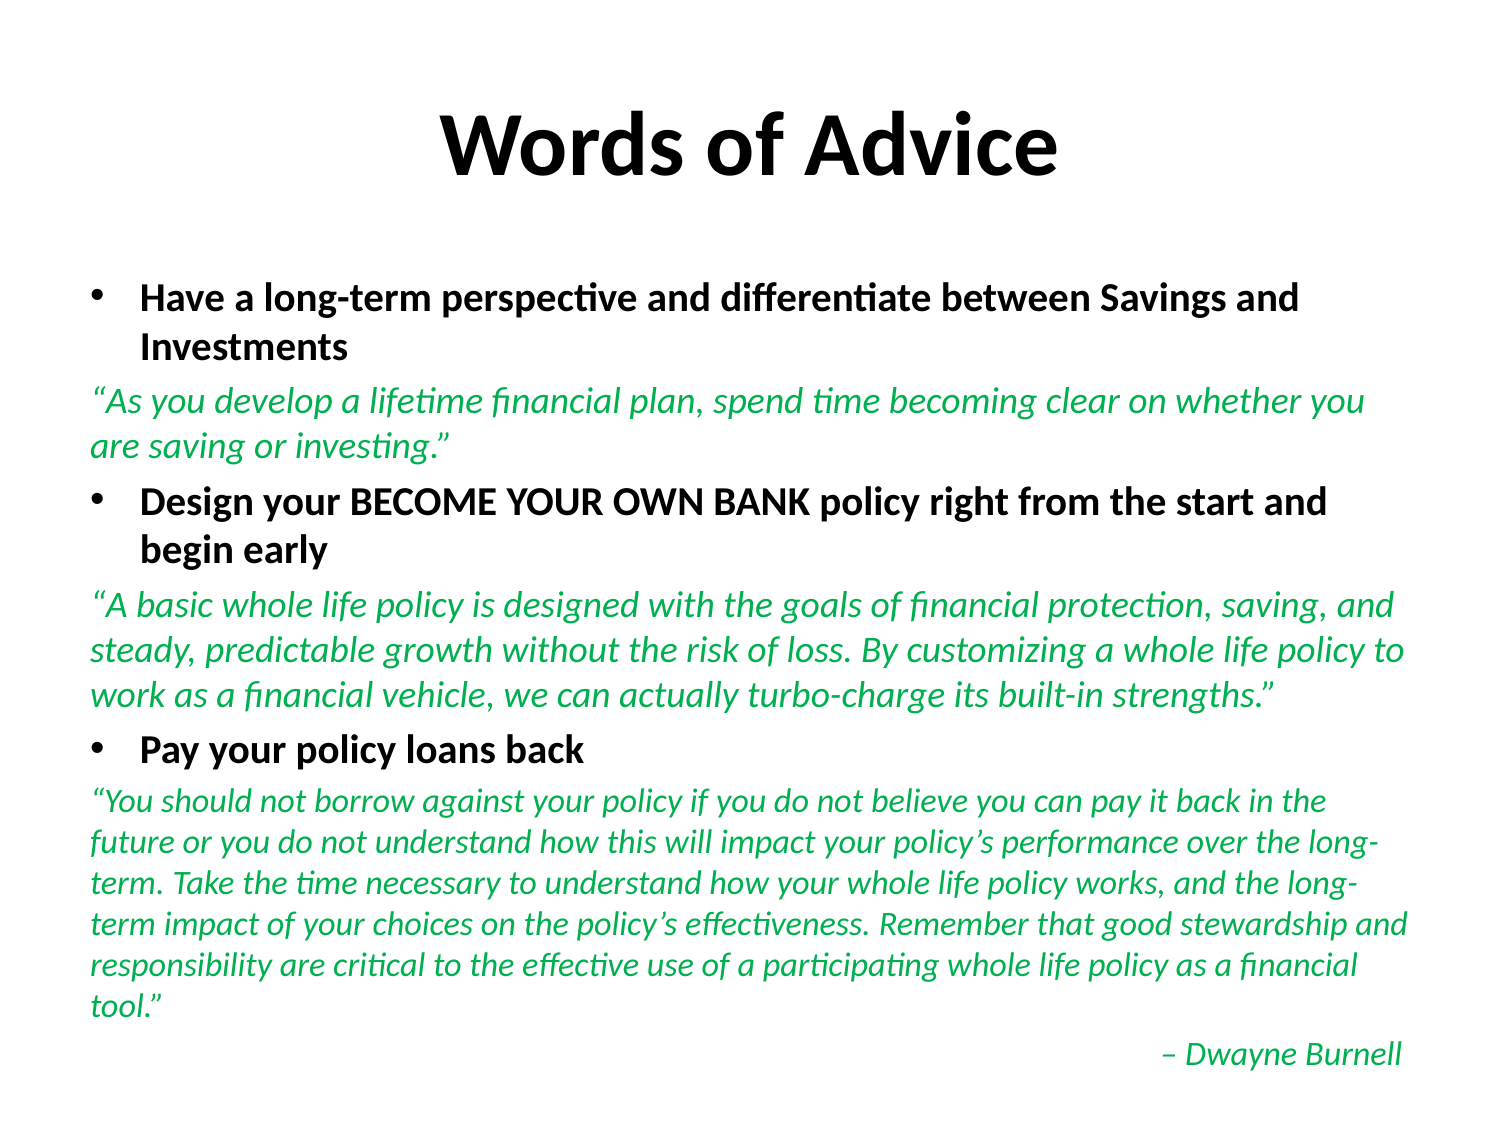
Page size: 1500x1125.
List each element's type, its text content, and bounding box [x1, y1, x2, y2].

list Have a long-term perspective and differentiate between Savings and Investments “As you develop a lifetime financial plan, spend time becoming clear on whether you are saving or investing.” Design your BECOME YOUR OWN BANK policy right from the start and begin early “A basic whole life policy is designed with the goals of financial protection, saving, and steady, predictable growth without the risk of loss. By customizing a whole life policy to work as a financial vehicle, we can actually turbo-charge its built-in strengths.” Pay your policy loans back “You should not borrow against your policy if you do not believe you can pay it back in the future or you do not understand how this will impact your policy’s performance over the long-term. Take the time necessary to understand how your whole life policy works, and the long-term impact of your choices on the policy’s effectiveness. Remember that good stewardship and responsibility are critical to the effective use of a participating whole life policy as a financial tool.” – Dwayne Burnell [75, 262, 1425, 1088]
title Words of Advice [75, 45, 1425, 233]
